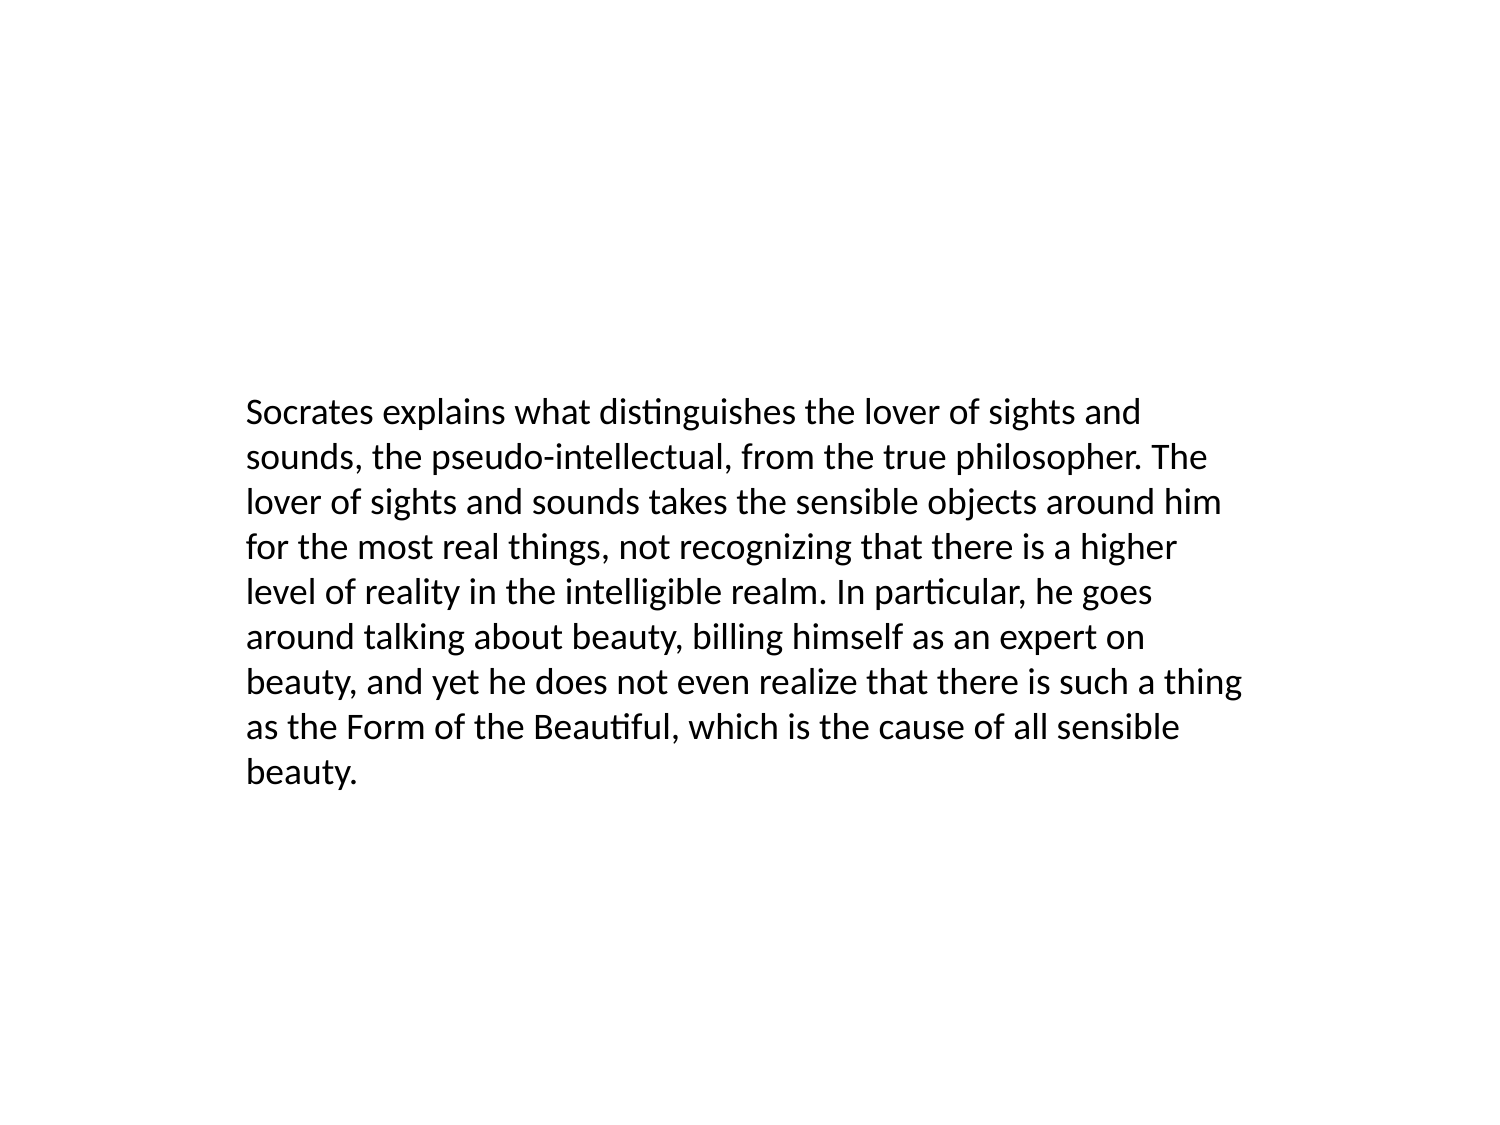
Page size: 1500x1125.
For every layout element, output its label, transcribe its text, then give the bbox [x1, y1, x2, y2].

text_box Socrates explains what distinguishes the lover of sights and sounds, the pseudo-intellectual, from the true philosopher. The lover of sights and sounds takes the sensible objects around him for the most real things, not recognizing that there is a higher level of reality in the intelligible realm. In particular, he goes around talking about beauty, billing himself as an expert on beauty, and yet he does not even realize that there is such a thing as the Form of the Beautiful, which is the cause of all sensible beauty. [231, 379, 1268, 800]
